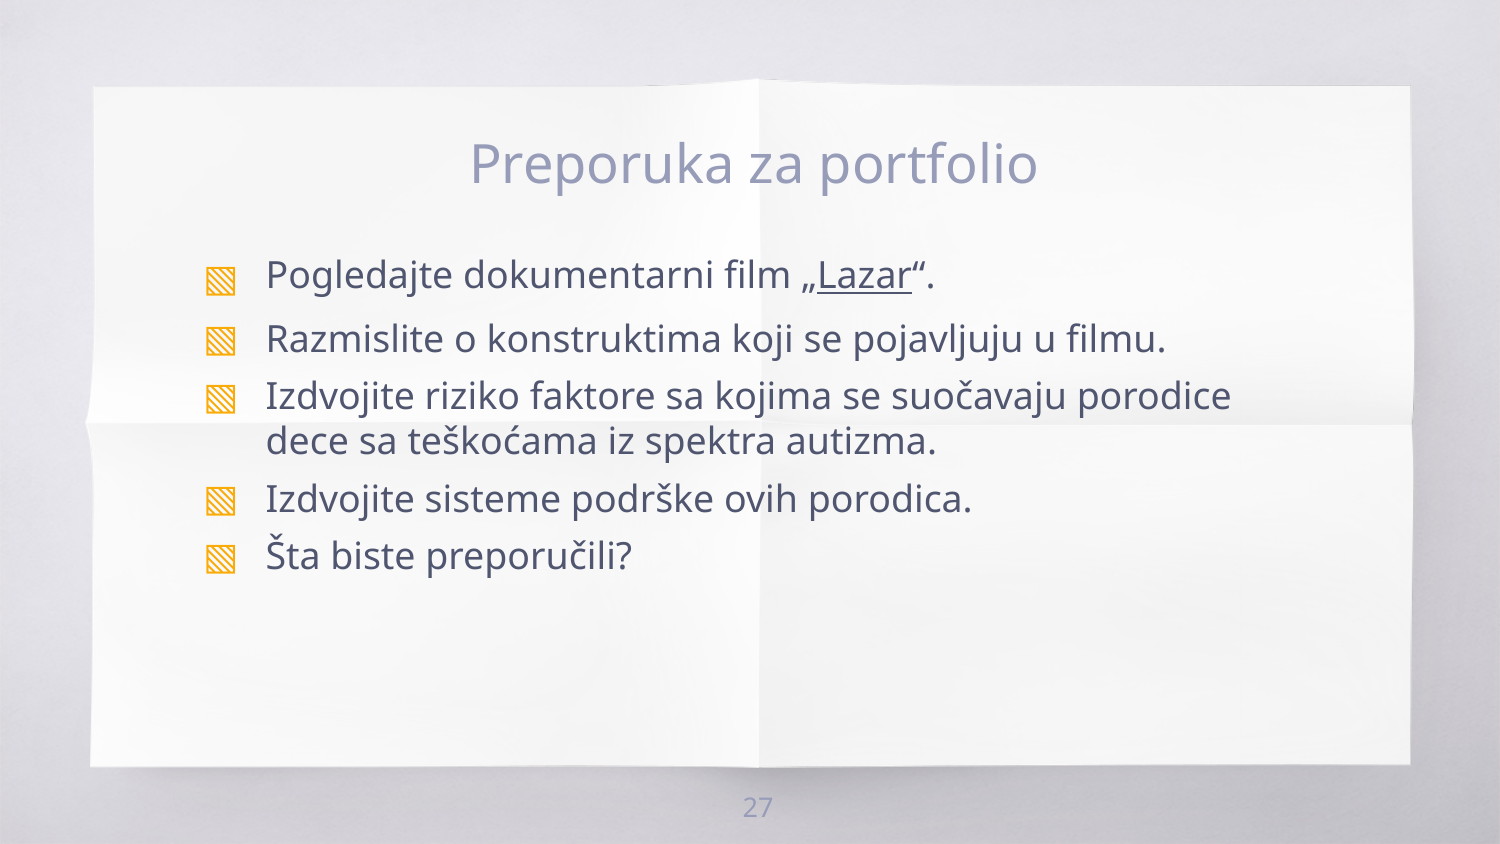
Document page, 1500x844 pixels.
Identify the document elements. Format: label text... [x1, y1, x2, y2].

list Pogledajte dokumentarni film „Lazar“. Razmislite o konstruktima koji se pojavljuju u filmu. Izdvojite riziko faktore sa kojima se suočavaju porodice dece sa teškoćama iz spektra autizma. Izdvojite sisteme podrške ovih porodica. Šta biste preporučili? [175, 236, 1334, 739]
slide_number 27 [713, 775, 804, 825]
picture [0, 0, 1500, 844]
title Preporuka za portfolio [135, 97, 1374, 210]
